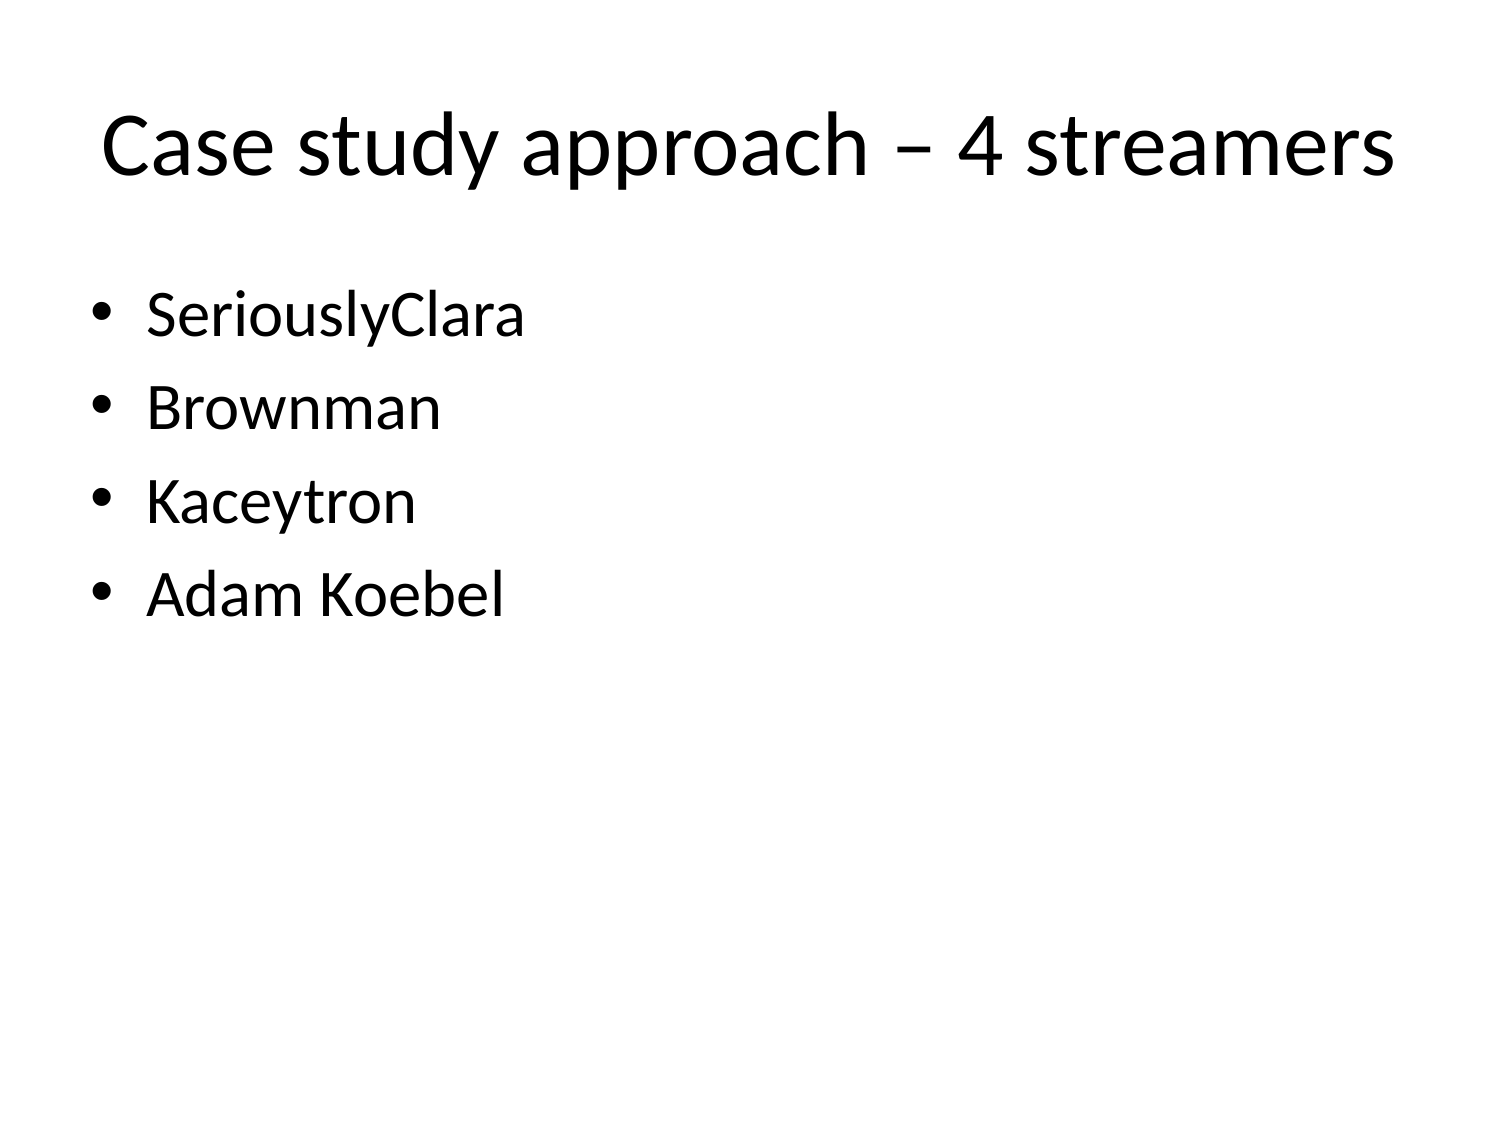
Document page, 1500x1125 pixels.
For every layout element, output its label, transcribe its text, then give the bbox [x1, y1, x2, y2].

title Case study approach – 4 streamers [75, 45, 1425, 233]
list SeriouslyClara Brownman Kaceytron Adam Koebel [75, 262, 1425, 1005]
